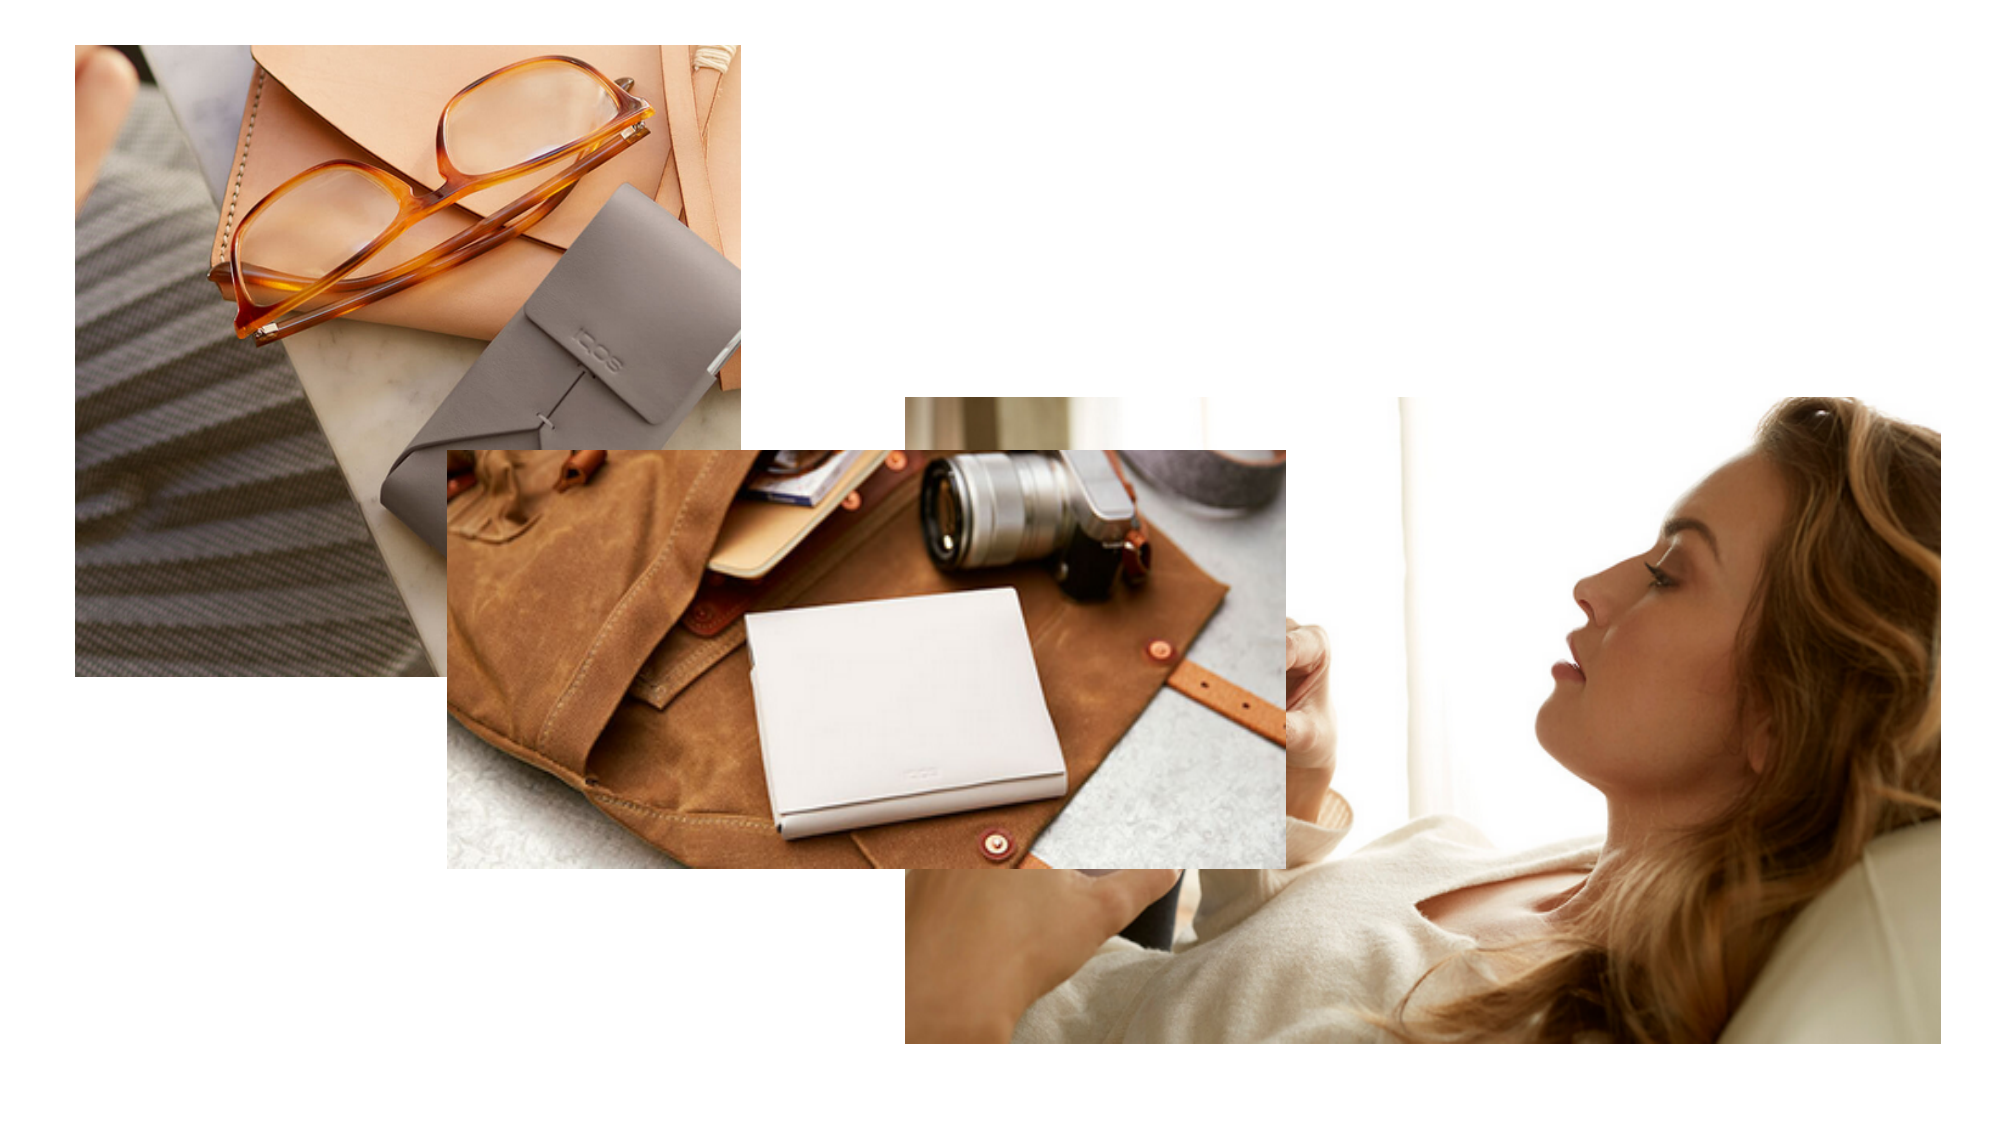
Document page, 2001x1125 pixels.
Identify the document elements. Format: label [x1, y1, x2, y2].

picture [75, 45, 1941, 1044]
